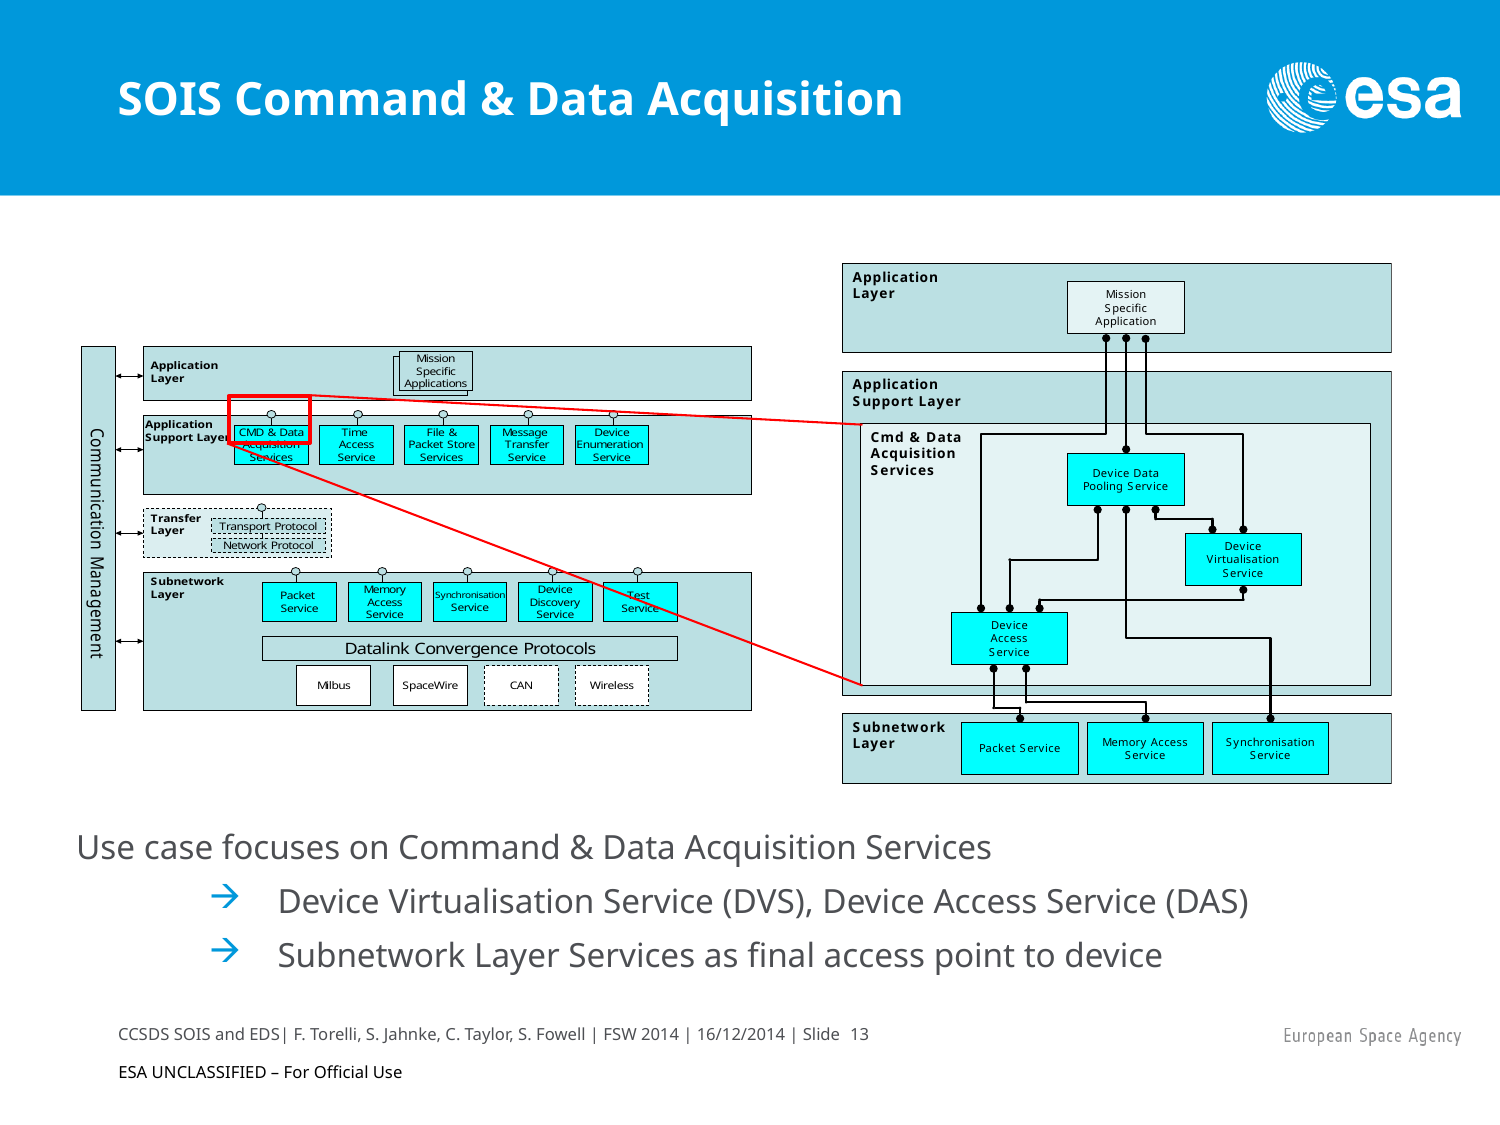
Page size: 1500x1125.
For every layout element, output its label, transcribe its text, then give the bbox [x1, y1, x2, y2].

title SOIS Command & Data Acquisition [102, 62, 1219, 133]
text_box Use case focuses on Command & Data Acquisition Services Device Virtualisation Service (DVS), Device Access Service (DAS) Subnetwork Layer Services as final access point to device [61, 811, 1392, 1002]
picture [1275, 98, 1284, 110]
picture [1270, 85, 1274, 95]
picture [1272, 79, 1278, 94]
picture [1276, 74, 1280, 88]
picture [1268, 102, 1275, 112]
picture [1291, 98, 1300, 107]
picture [1426, 78, 1460, 118]
picture [1283, 85, 1288, 95]
picture [1388, 78, 1420, 118]
picture [1346, 78, 1382, 118]
picture [1264, 1020, 1500, 1059]
picture [1279, 111, 1286, 117]
picture [1287, 118, 1297, 125]
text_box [226, 262, 1392, 785]
picture [1268, 92, 1274, 103]
picture [61, 289, 226, 758]
picture [1279, 64, 1298, 86]
picture [1292, 111, 1300, 117]
picture [1291, 126, 1299, 131]
